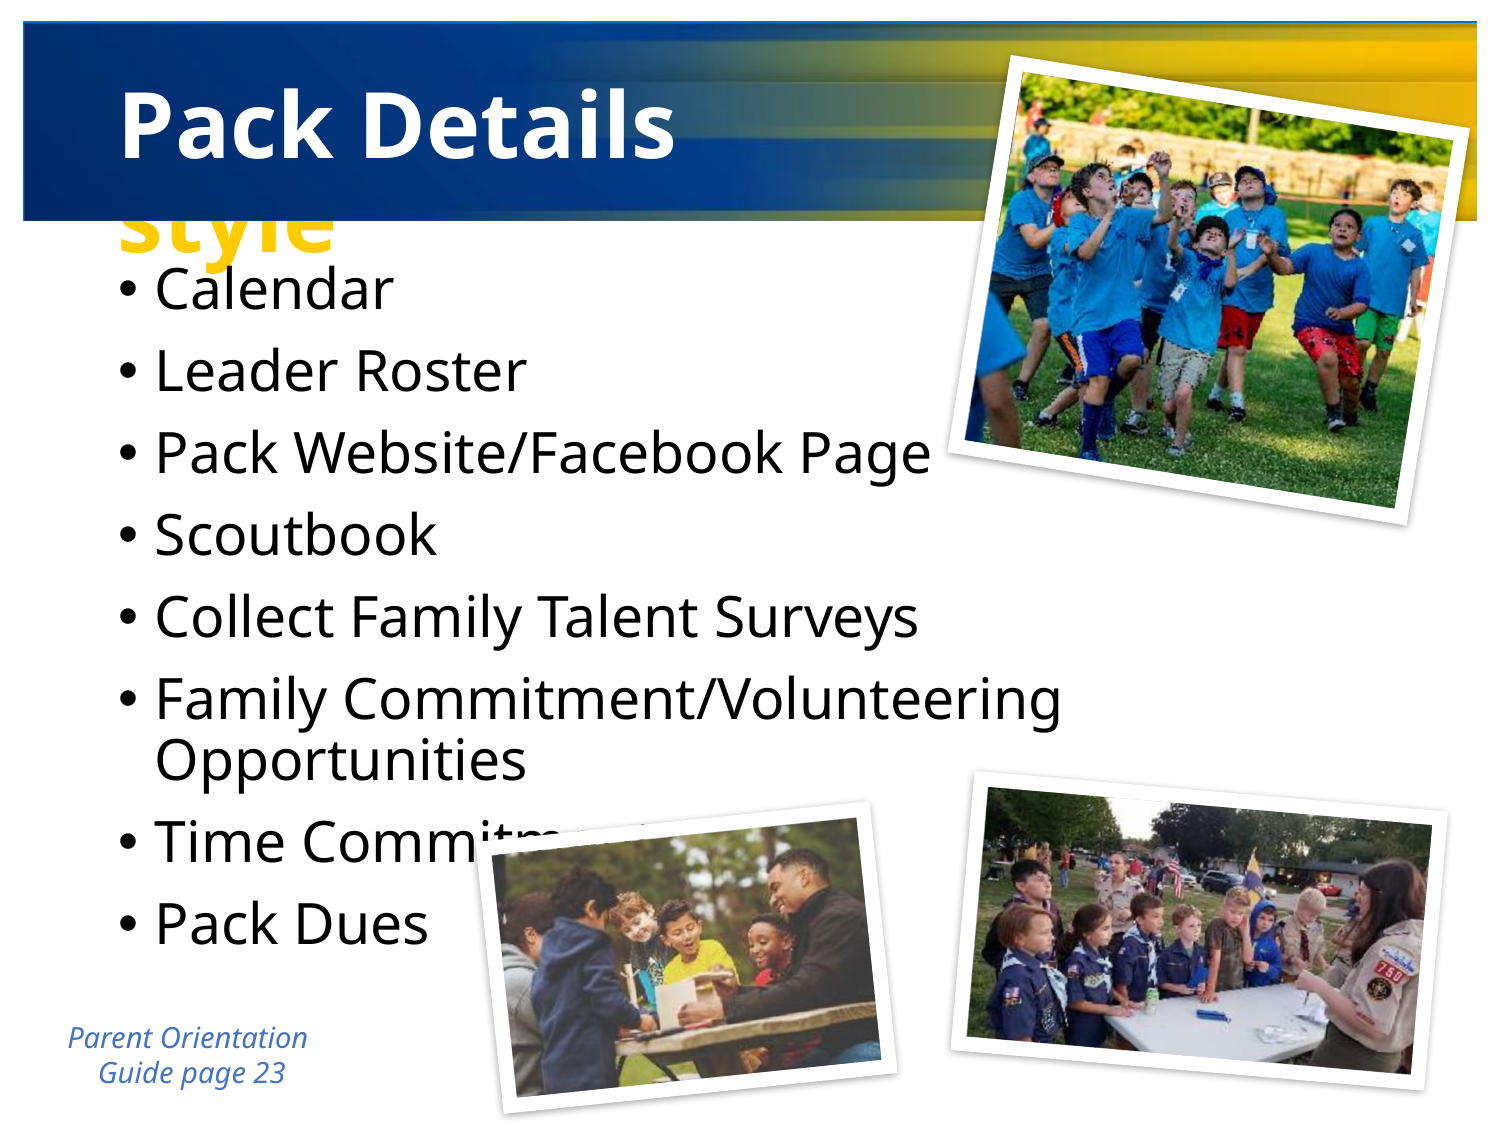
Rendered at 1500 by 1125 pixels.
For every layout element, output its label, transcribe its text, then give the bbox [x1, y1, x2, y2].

picture [967, 787, 1432, 1074]
title Pack Details [103, 71, 1003, 180]
title Pack Details [1136, 71, 1397, 103]
list Calendar Leader Roster Pack Website/Facebook Page Scoutbook Collect Family Talent Surveys Family Commitment/Volunteering Opportunities Time Commitment Pack Dues [103, 252, 1456, 967]
picture [25, 23, 1476, 508]
text_box Parent Orientation Guide page 23 [8, 1012, 375, 1097]
picture [492, 818, 881, 1097]
